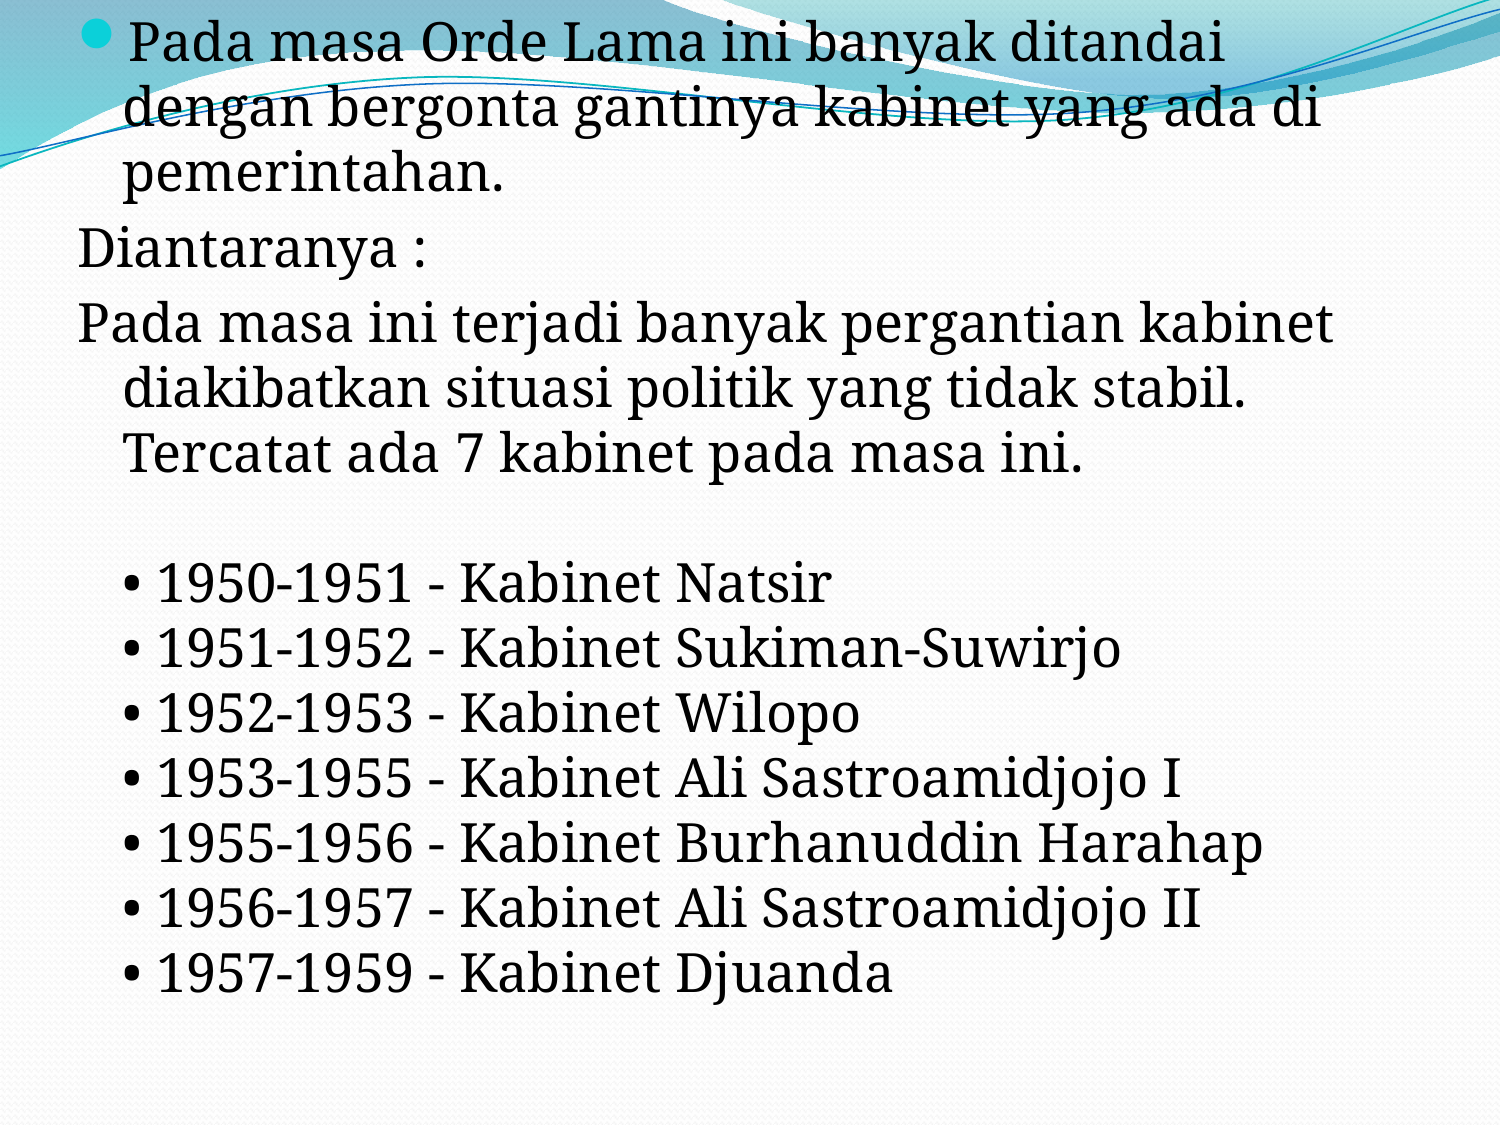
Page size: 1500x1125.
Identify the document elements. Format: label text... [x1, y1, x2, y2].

list Pada masa Orde Lama ini banyak ditandai dengan bergonta gantinya kabinet yang ada di pemerintahan. Diantaranya : Pada masa ini terjadi banyak pergantian kabinet diakibatkan situasi politik yang tidak stabil. Tercatat ada 7 kabinet pada masa ini. • 1950-1951 - Kabinet Natsir • 1951-1952 - Kabinet Sukiman-Suwirjo • 1952-1953 - Kabinet Wilopo • 1953-1955 - Kabinet Ali Sastroamidjojo I • 1955-1956 - Kabinet Burhanuddin Harahap • 1956-1957 - Kabinet Ali Sastroamidjojo II • 1957-1959 - Kabinet Djuanda [62, 0, 1413, 1088]
